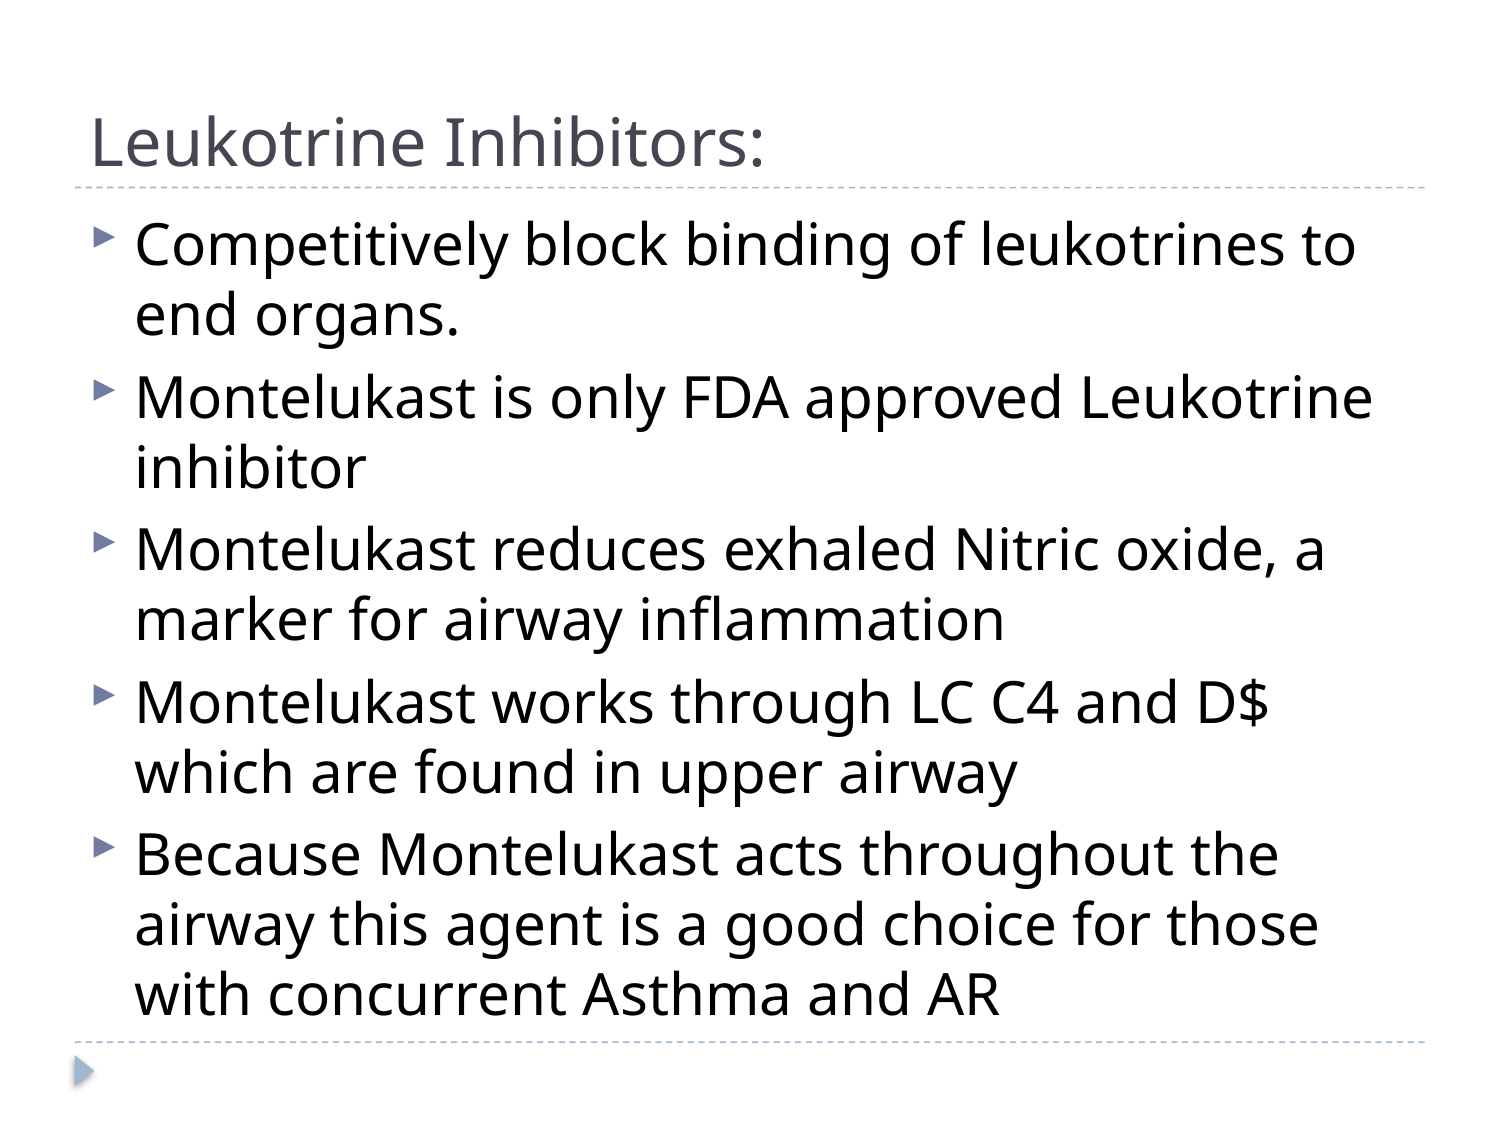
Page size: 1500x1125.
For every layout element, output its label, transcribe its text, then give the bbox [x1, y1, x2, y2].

list Competitively block binding of leukotrines to end organs. Montelukast is only FDA approved Leukotrine inhibitor Montelukast reduces exhaled Nitric oxide, a marker for airway inflammation Montelukast works through LC C4 and D$ which are found in upper airway Because Montelukast acts throughout the airway this agent is a good choice for those with concurrent Asthma and AR [75, 200, 1425, 1010]
title Leukotrine Inhibitors: [75, 24, 1425, 188]
